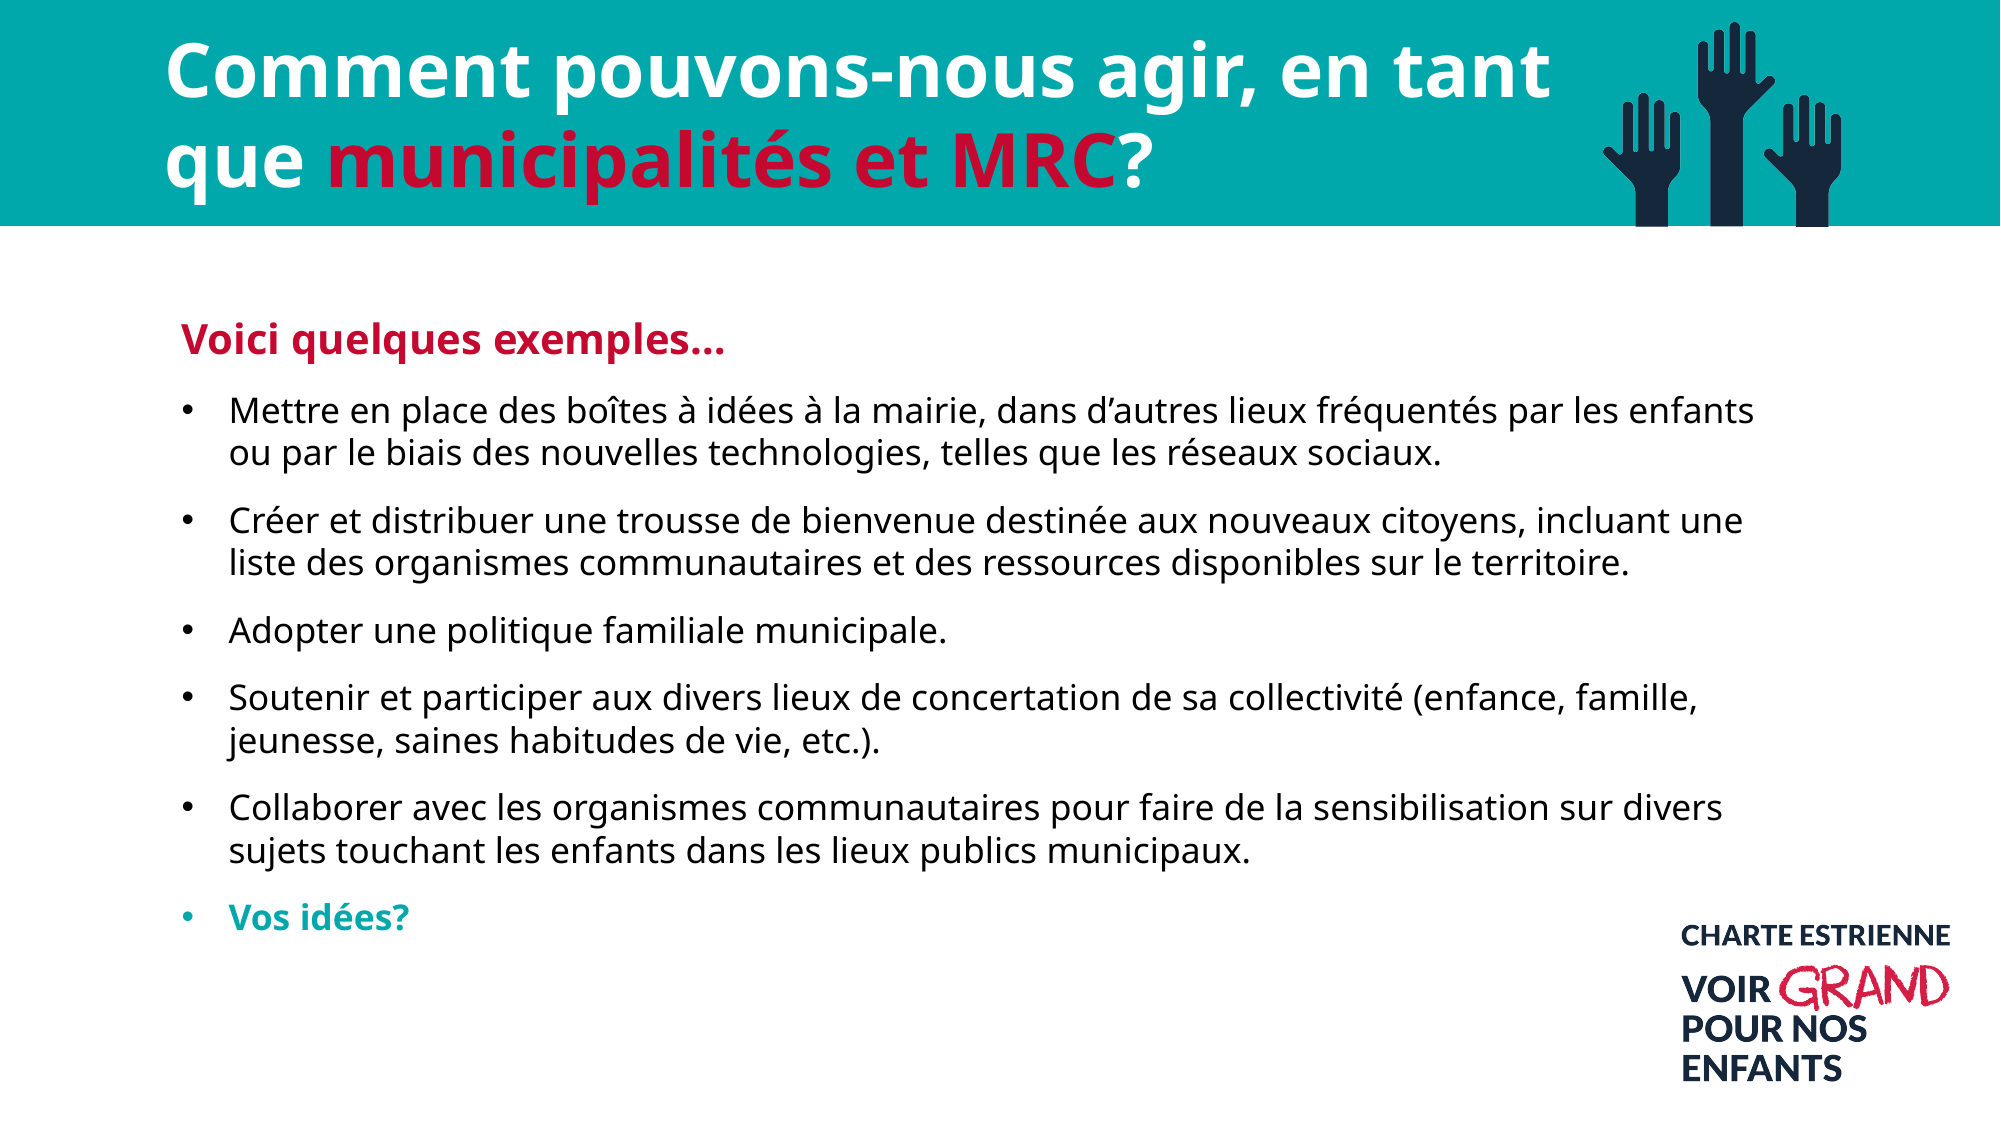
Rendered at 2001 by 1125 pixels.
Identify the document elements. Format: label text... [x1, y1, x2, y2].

picture [1603, 22, 1841, 227]
text_box Voici quelques exemples… Mettre en place des boîtes à idées à la mairie, dans d’autres lieux fréquentés par les enfants ou par le biais des nouvelles technologies, telles que les réseaux sociaux. Créer et distribuer une trousse de bienvenue destinée aux nouveaux citoyens, incluant une liste des organismes communautaires et des ressources disponibles sur le territoire. Adopter une politique familiale municipale. Soutenir et participer aux divers lieux de concertation de sa collectivité (enfance, famille, jeunesse, saines habitudes de vie, etc.). Collaborer avec les organismes communautaires pour faire de la sensibilisation sur divers sujets touchant les enfants dans les lieux publics municipaux. Vos idées? [166, 305, 1802, 946]
text_box Comment pouvons-nous agir, en tant que municipalités et MRC? [0, 0, 2000, 226]
picture [1681, 913, 2000, 1093]
